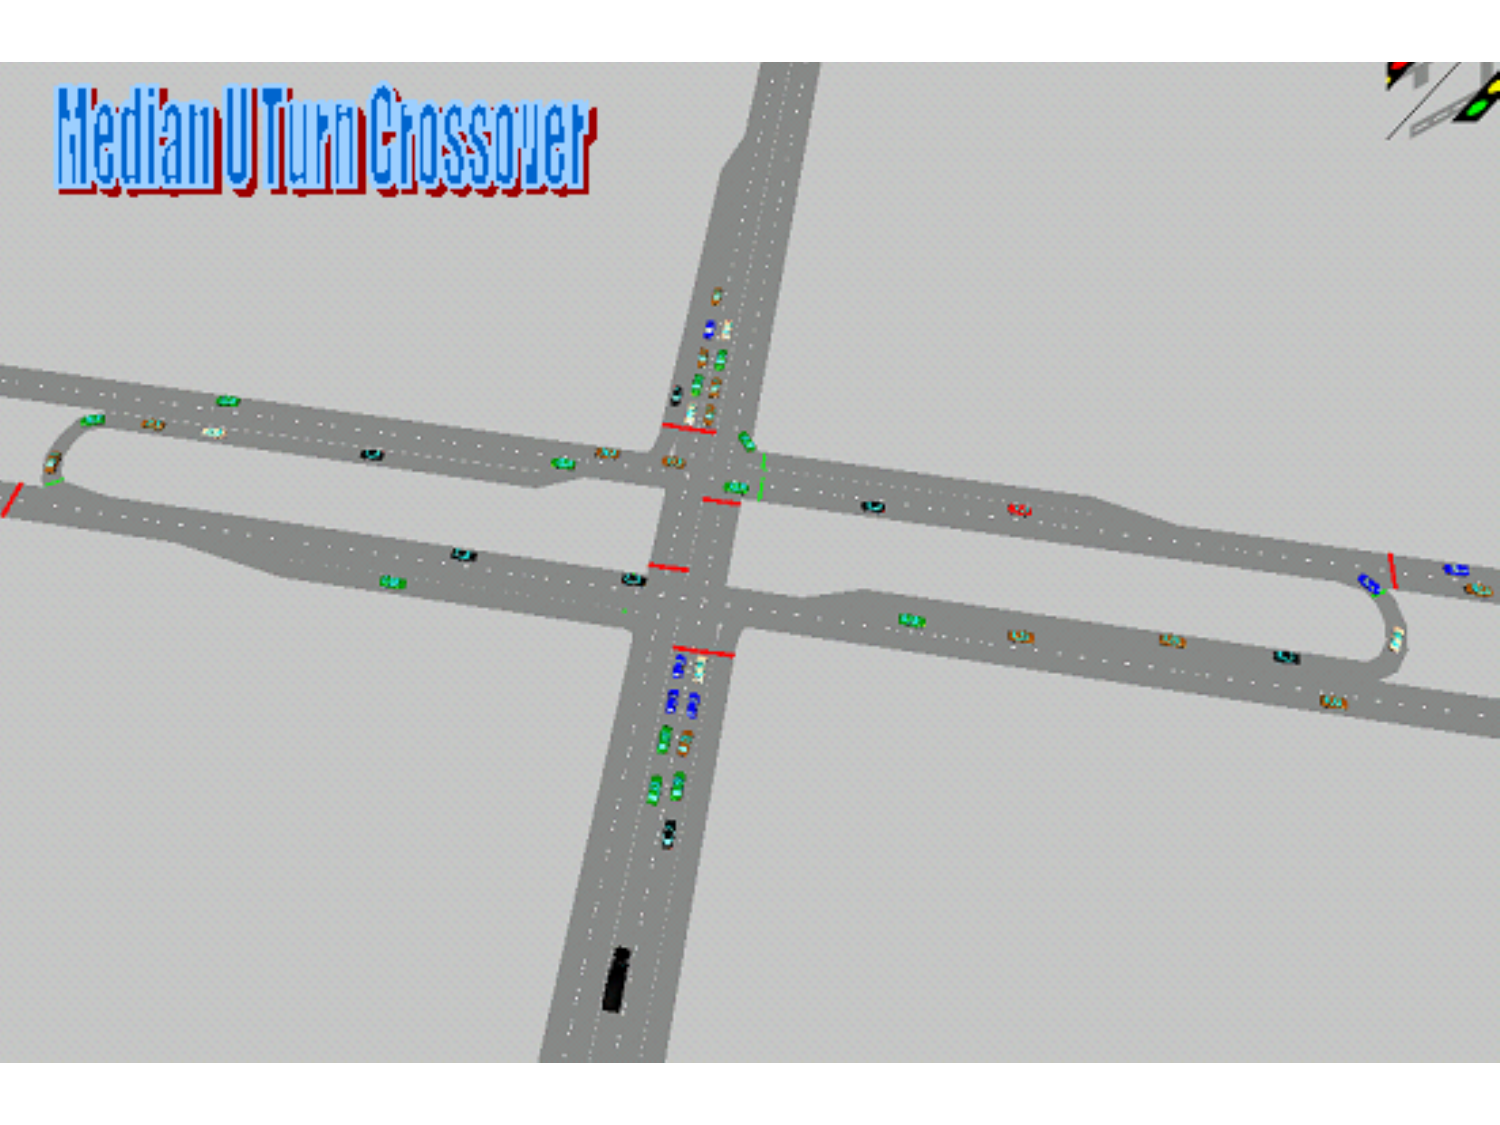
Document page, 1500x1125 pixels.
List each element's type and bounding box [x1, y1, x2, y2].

picture [0, 62, 1500, 1063]
